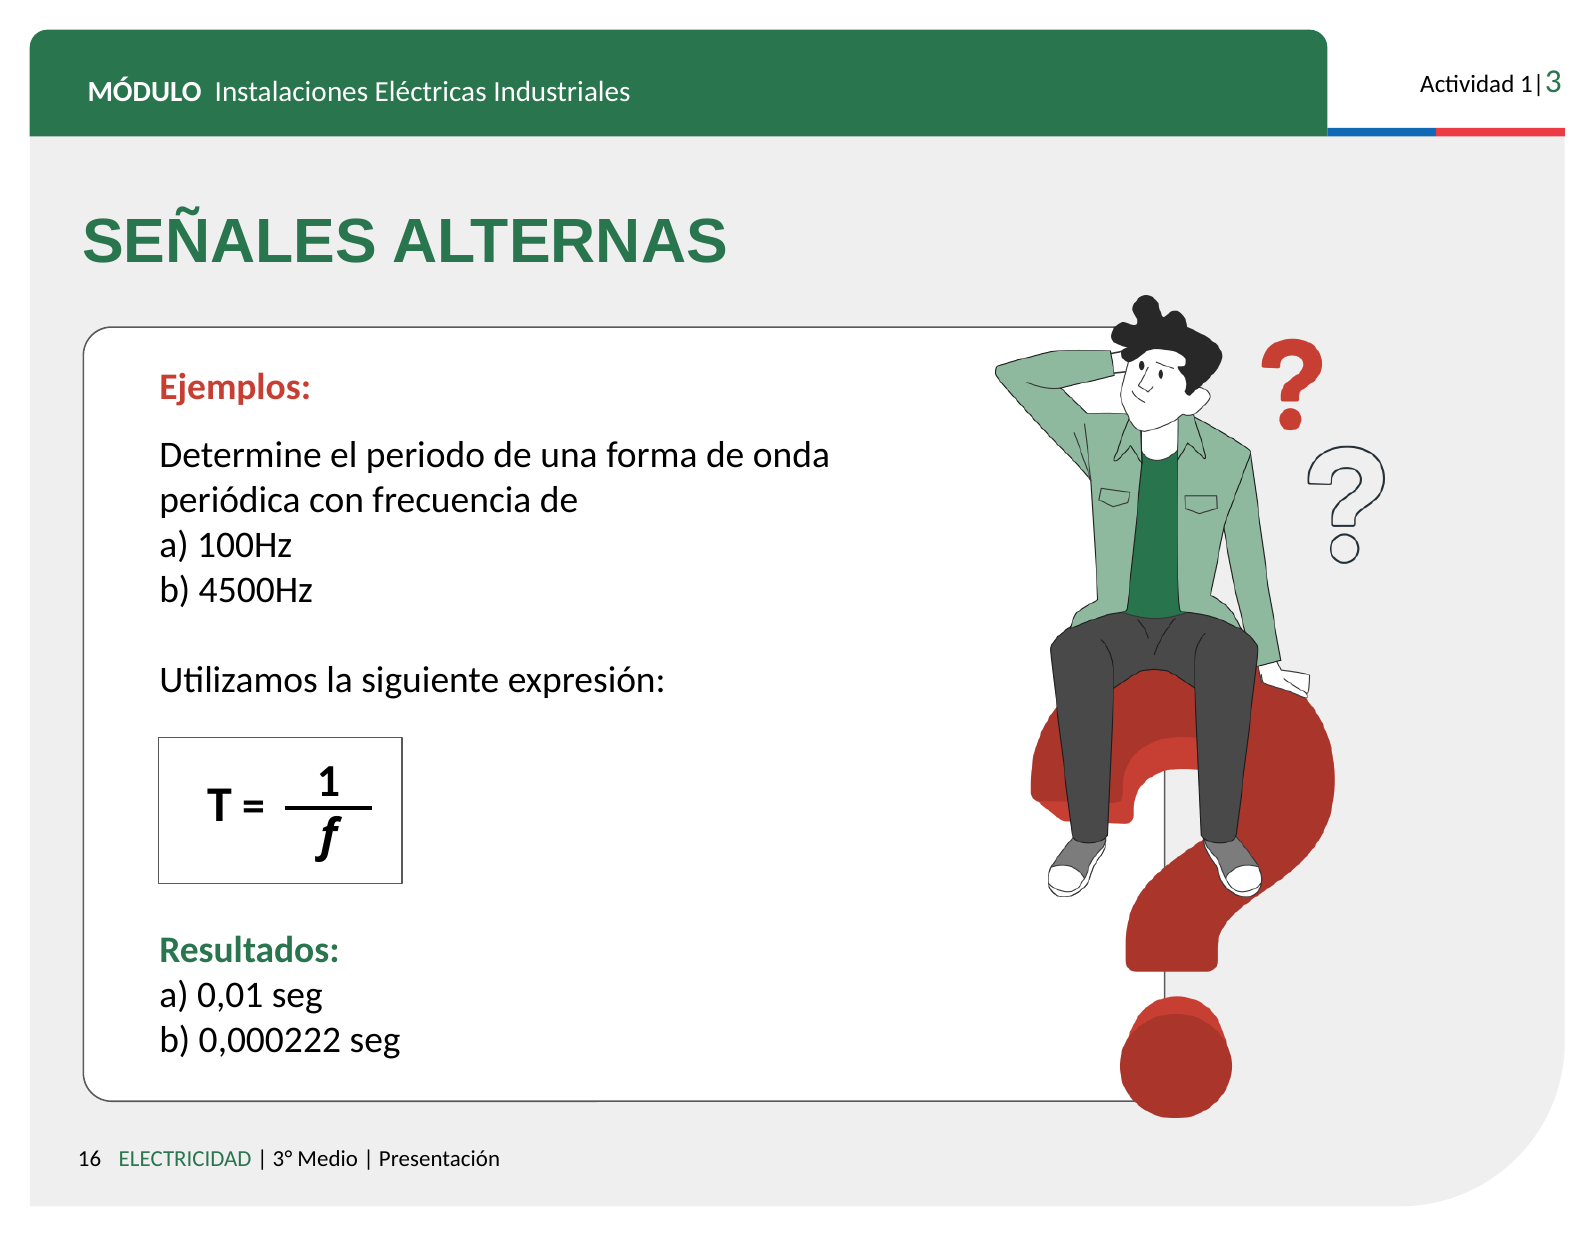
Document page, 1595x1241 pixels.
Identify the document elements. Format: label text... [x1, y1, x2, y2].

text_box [158, 737, 403, 884]
text_box SEÑALES ALTERNAS [67, 192, 1023, 283]
picture [927, 294, 1453, 1119]
text_box Ejemplos: Determine el periodo de una forma de onda periódica con frecuencia de a) 100Hz b) 4500Hz Utilizamos la siguiente expresión: Resultados: a) 0,01 seg b) 0,000222 seg [144, 354, 922, 1068]
text_box [83, 327, 922, 1102]
